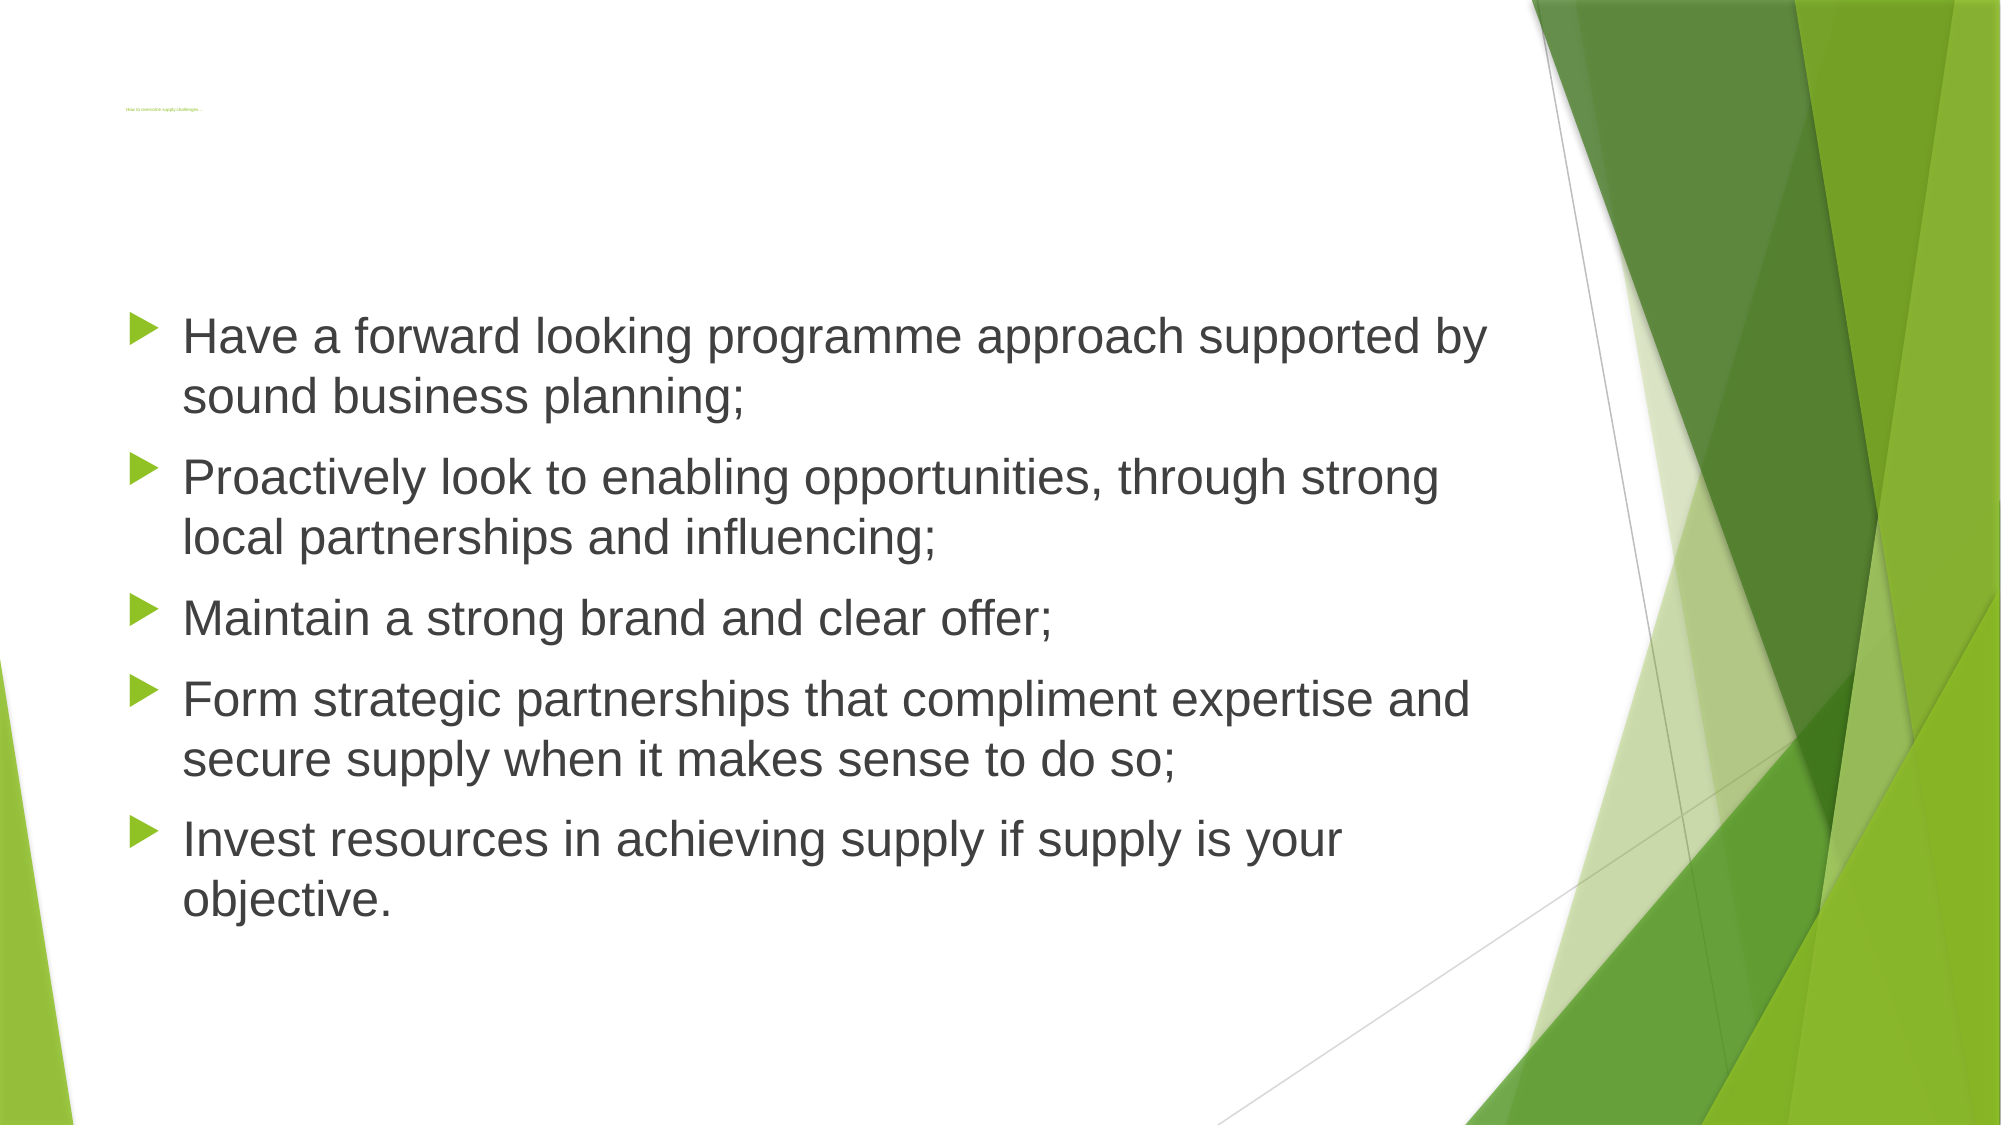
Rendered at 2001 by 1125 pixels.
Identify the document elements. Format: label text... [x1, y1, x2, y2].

list Have a forward looking programme approach supported by sound business planning; Proactively look to enabling opportunities, through strong local partnerships and influencing; Maintain a strong brand and clear offer; Form strategic partnerships that compliment expertise and secure supply when it makes sense to do so; Invest resources in achieving supply if supply is your objective. [111, 215, 1522, 953]
title How to overcome supply challenges… [111, 99, 1522, 133]
